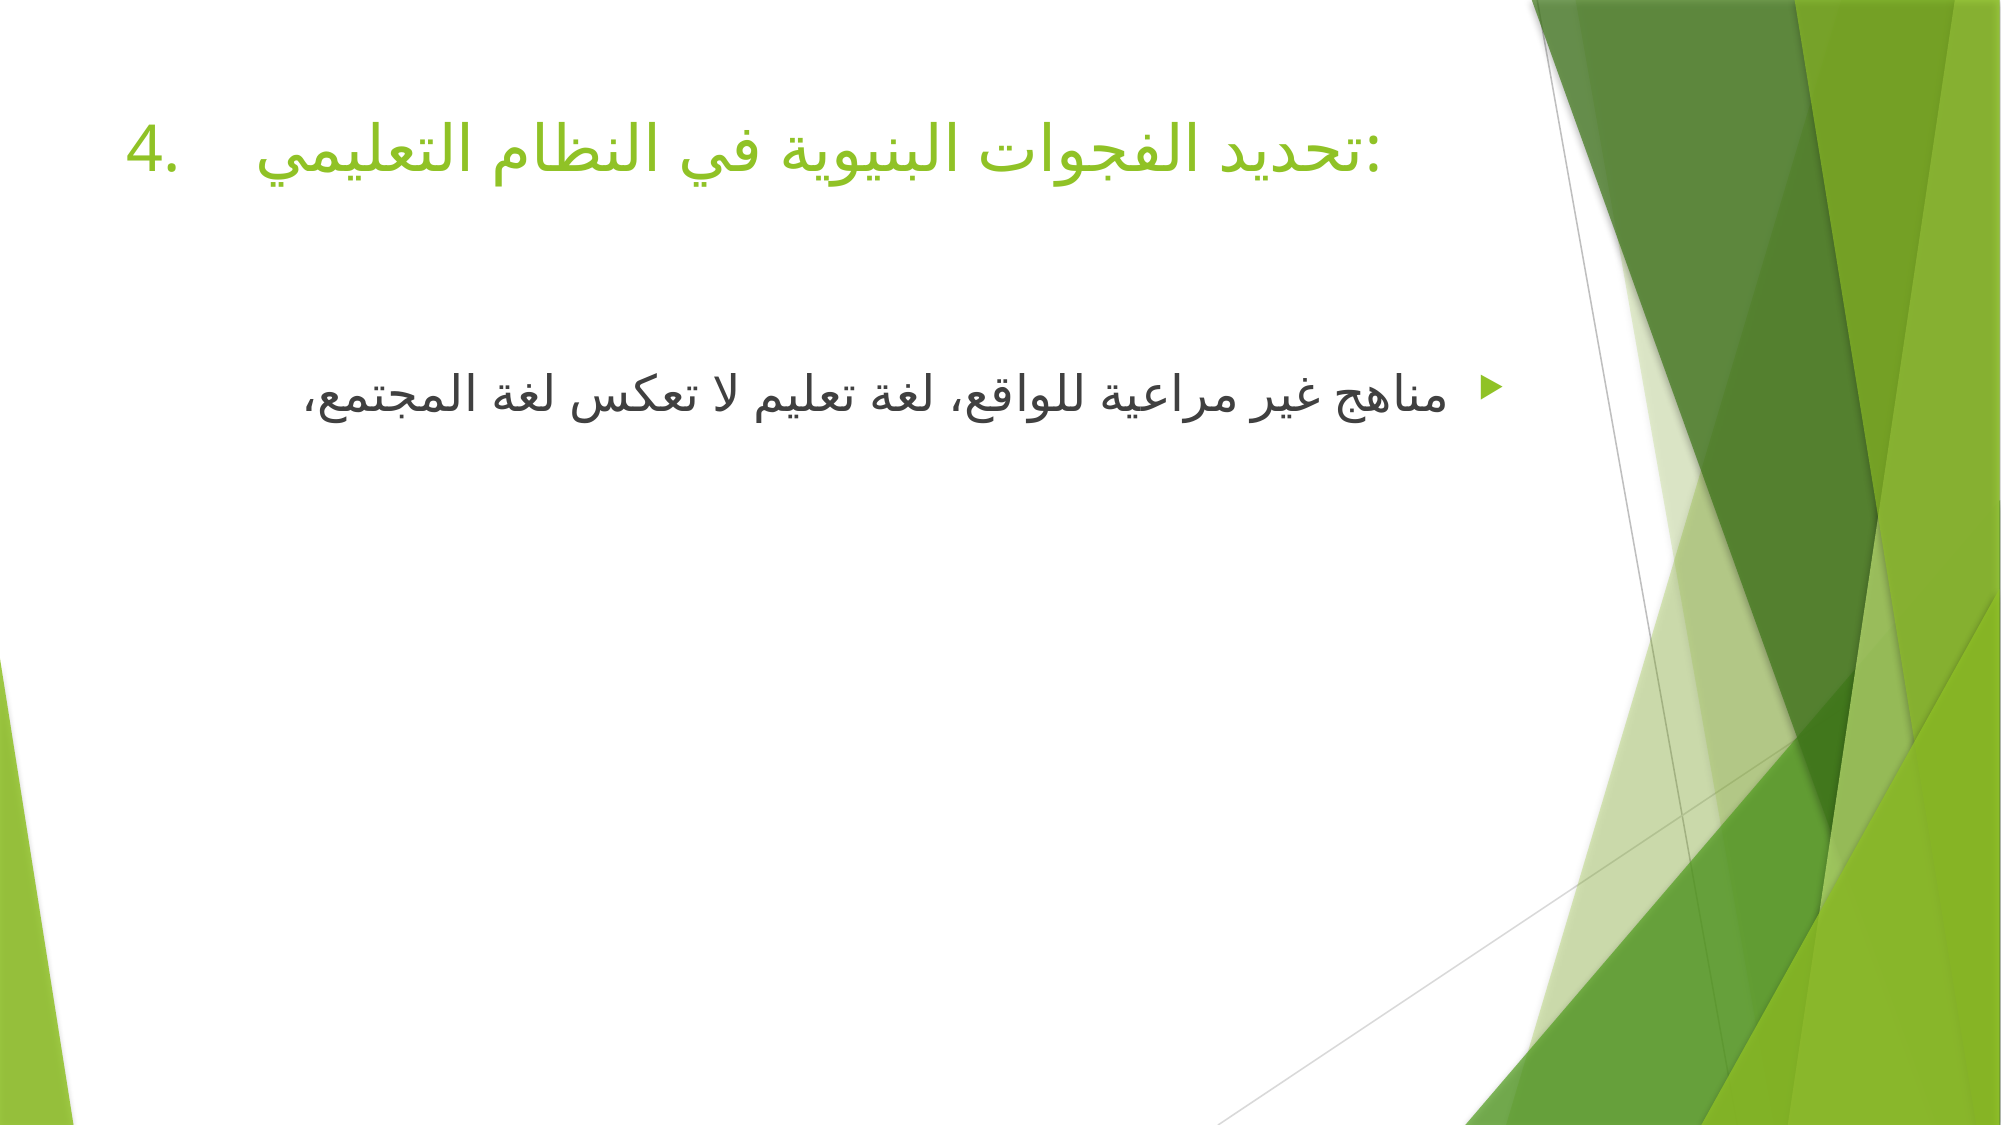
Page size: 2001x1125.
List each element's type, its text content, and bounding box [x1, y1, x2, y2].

title 4. تحديد الفجوات البنيوية في النظام التعليمي: [111, 99, 1522, 317]
list مناهج غير مراعية للواقع، لغة تعليم لا تعكس لغة المجتمع، [111, 354, 1522, 992]
